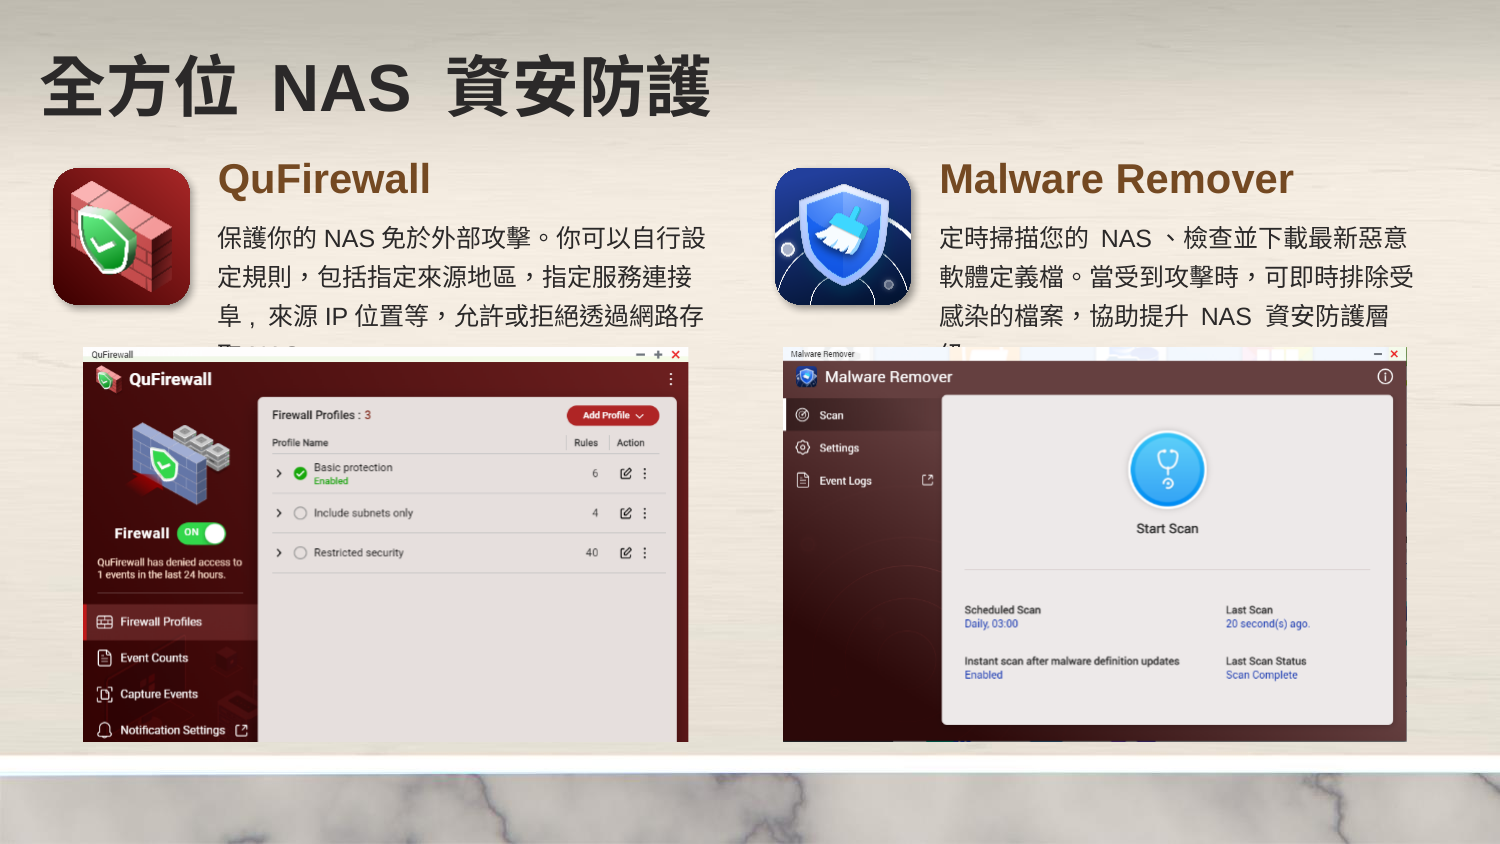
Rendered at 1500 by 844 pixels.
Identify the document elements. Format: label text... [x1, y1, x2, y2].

title 全方位 NAS 資安防護 [25, 29, 1475, 136]
text_box QuFirewall 保護你的NAS免於外部攻擊。你可以自行設定規則，包括指定來源地區，指定服務連接阜, 來源IP位置等，允許或拒絕透過網路存取NAS。 [202, 143, 741, 378]
picture [0, 0, 1500, 844]
text_box Malware Remover 定時掃描您的 NAS、檢查並下載最新惡意軟體定義檔。當受到攻擊時，可即時排除受感染的檔案，協助提升 NAS 資安防護層級。 [924, 143, 1437, 378]
